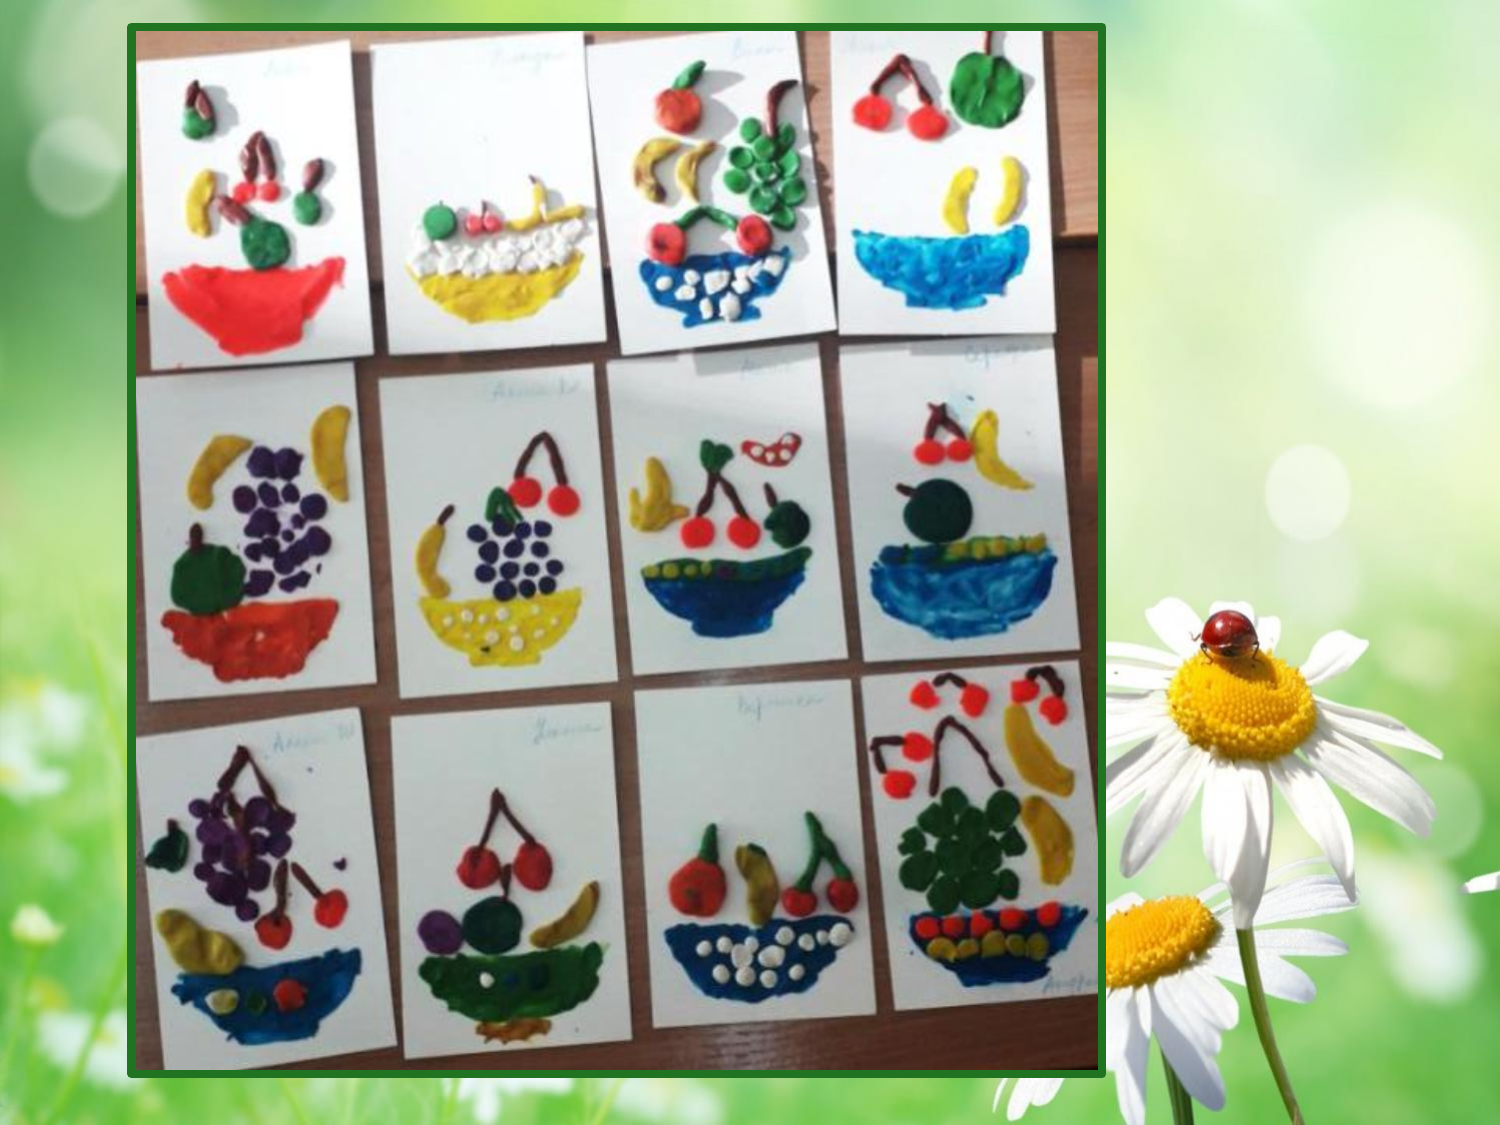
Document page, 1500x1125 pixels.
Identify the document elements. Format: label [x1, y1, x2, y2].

picture [0, 0, 1500, 1125]
list [97, 68, 1137, 1032]
